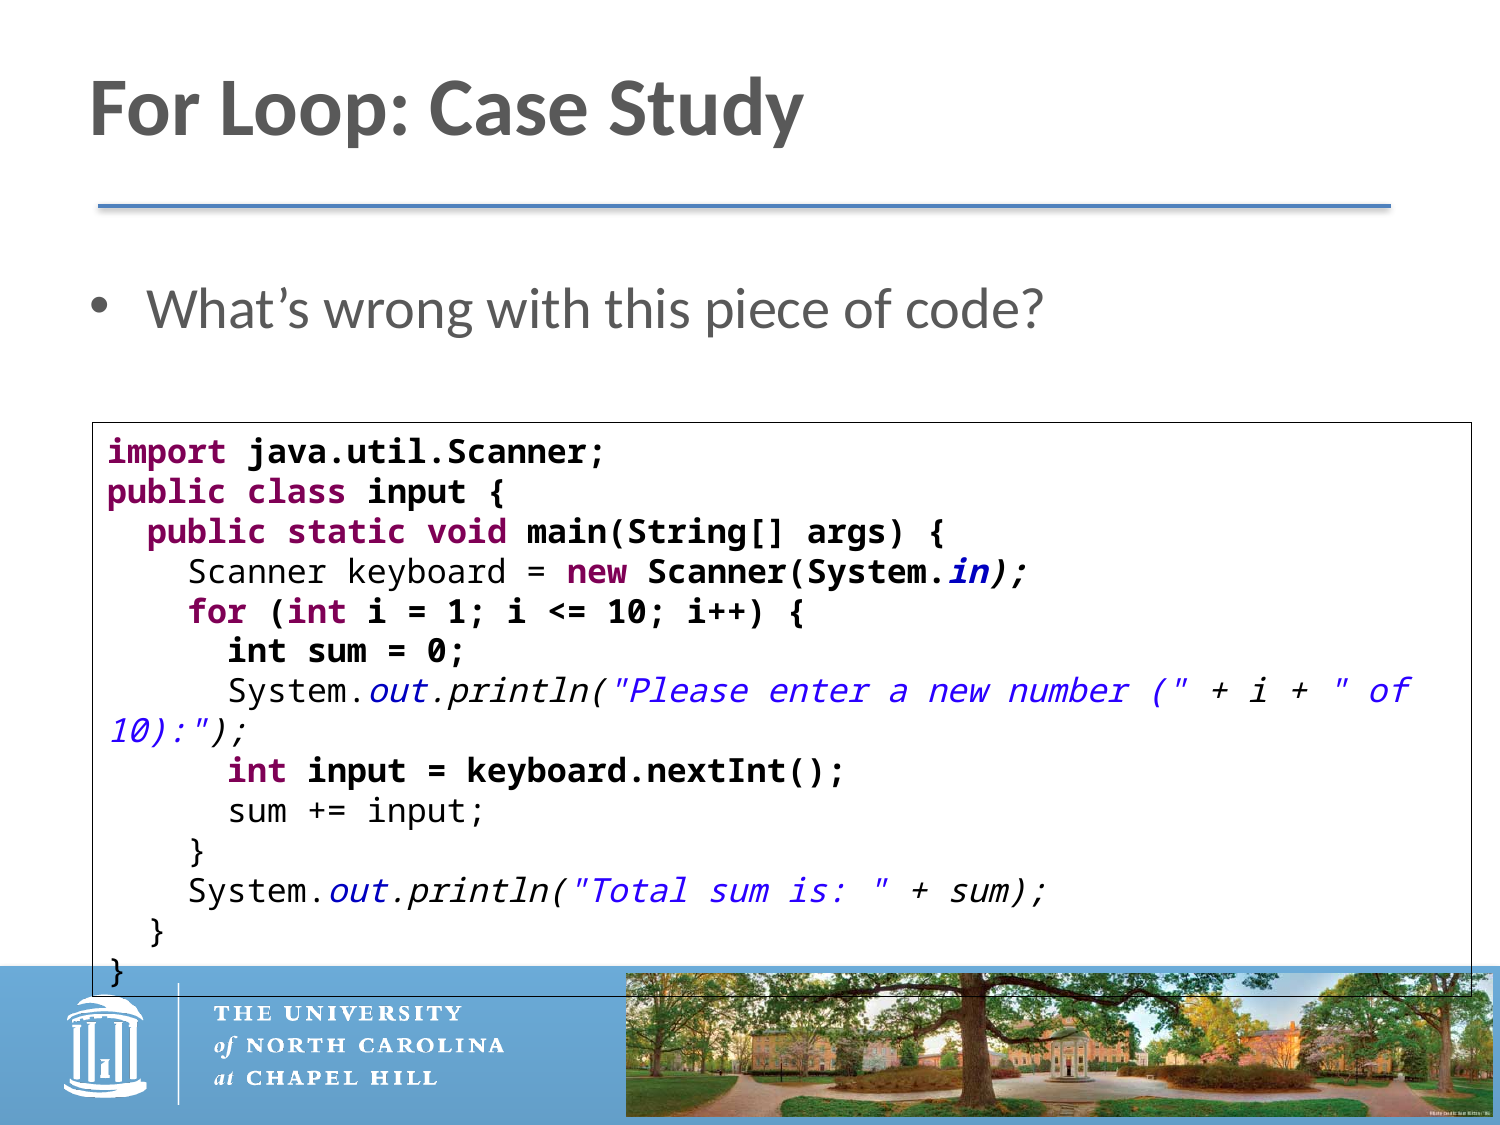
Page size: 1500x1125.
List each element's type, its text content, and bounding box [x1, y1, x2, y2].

text_box import java.util.Scanner; public class input { public static void main(String[] args) { Scanner keyboard = new Scanner(System.in); for (int i = 1; i <= 10; i++) { int sum = 0; System.out.println("Please enter a new number (" + i + " of 10):"); int input = keyboard.nextInt(); sum += input; } System.out.println("Total sum is: " + sum); } } [92, 422, 1472, 997]
title For Loop: Case Study [75, 45, 1425, 233]
picture [626, 973, 1493, 1117]
list What’s wrong with this piece of code? [75, 262, 1393, 933]
picture [64, 983, 504, 1105]
